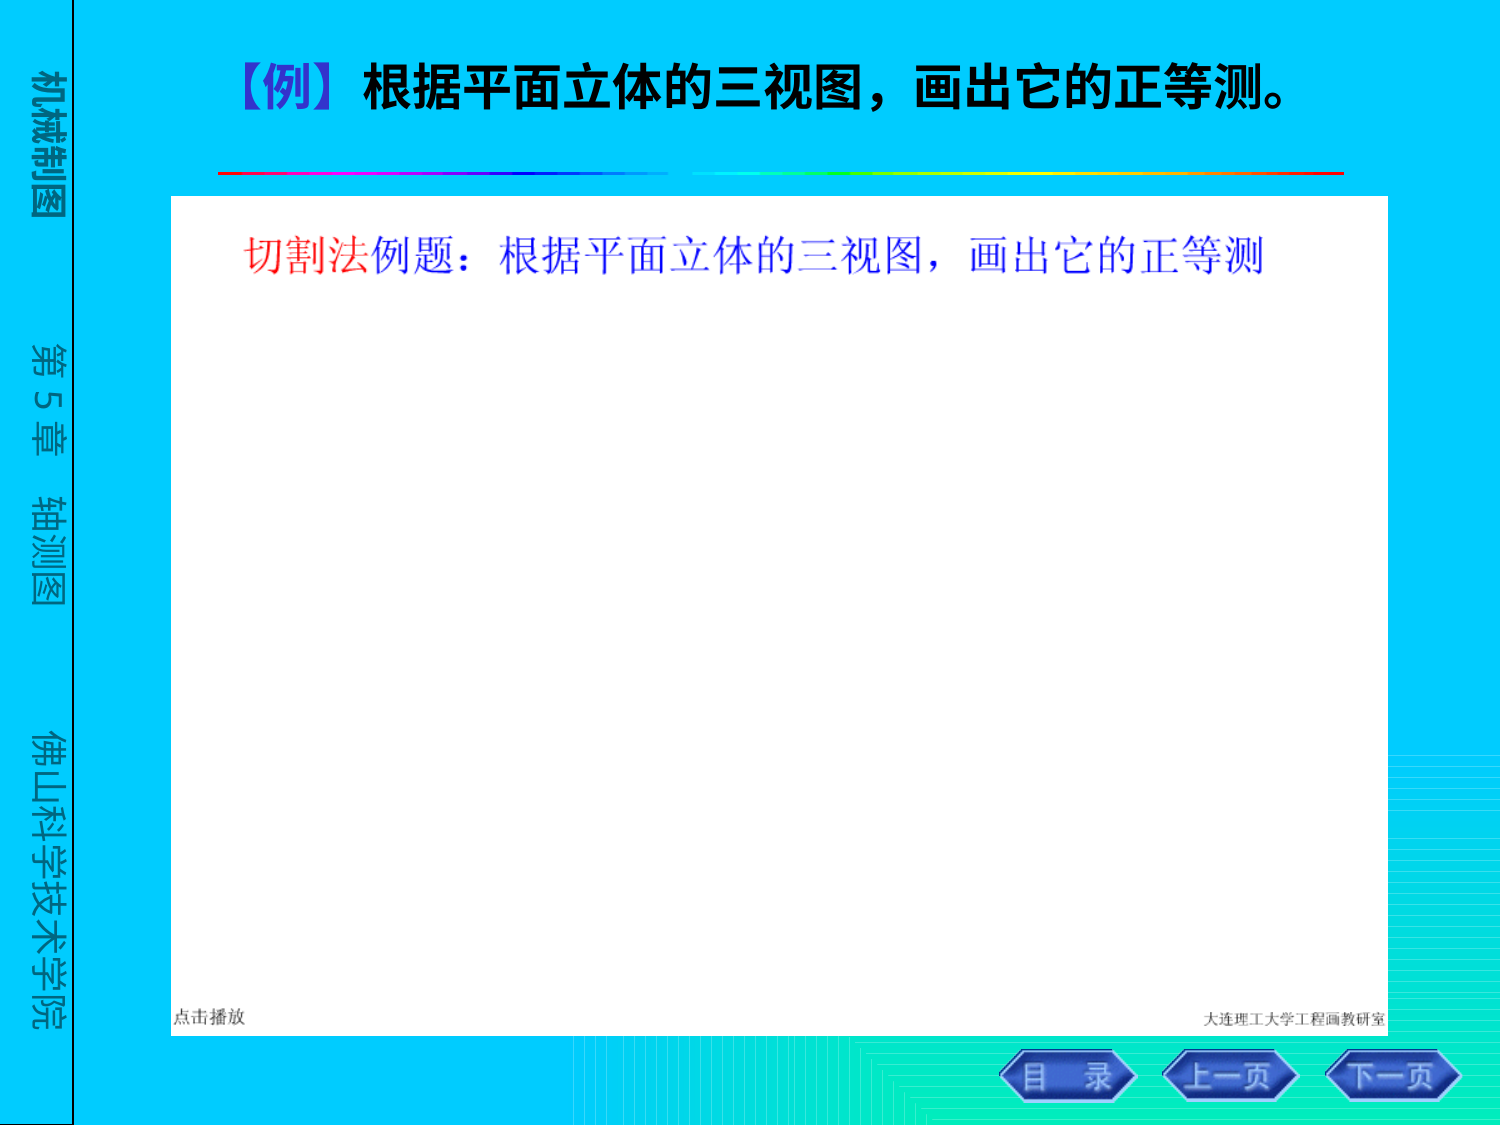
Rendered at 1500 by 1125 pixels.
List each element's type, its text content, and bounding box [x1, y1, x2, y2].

picture [999, 1049, 1138, 1103]
picture [172, 197, 1388, 1036]
picture [1162, 1049, 1300, 1102]
picture [1325, 1049, 1463, 1102]
text_box 【例】根据平面立体的三视图，画出它的正等测。 [198, 54, 1435, 124]
